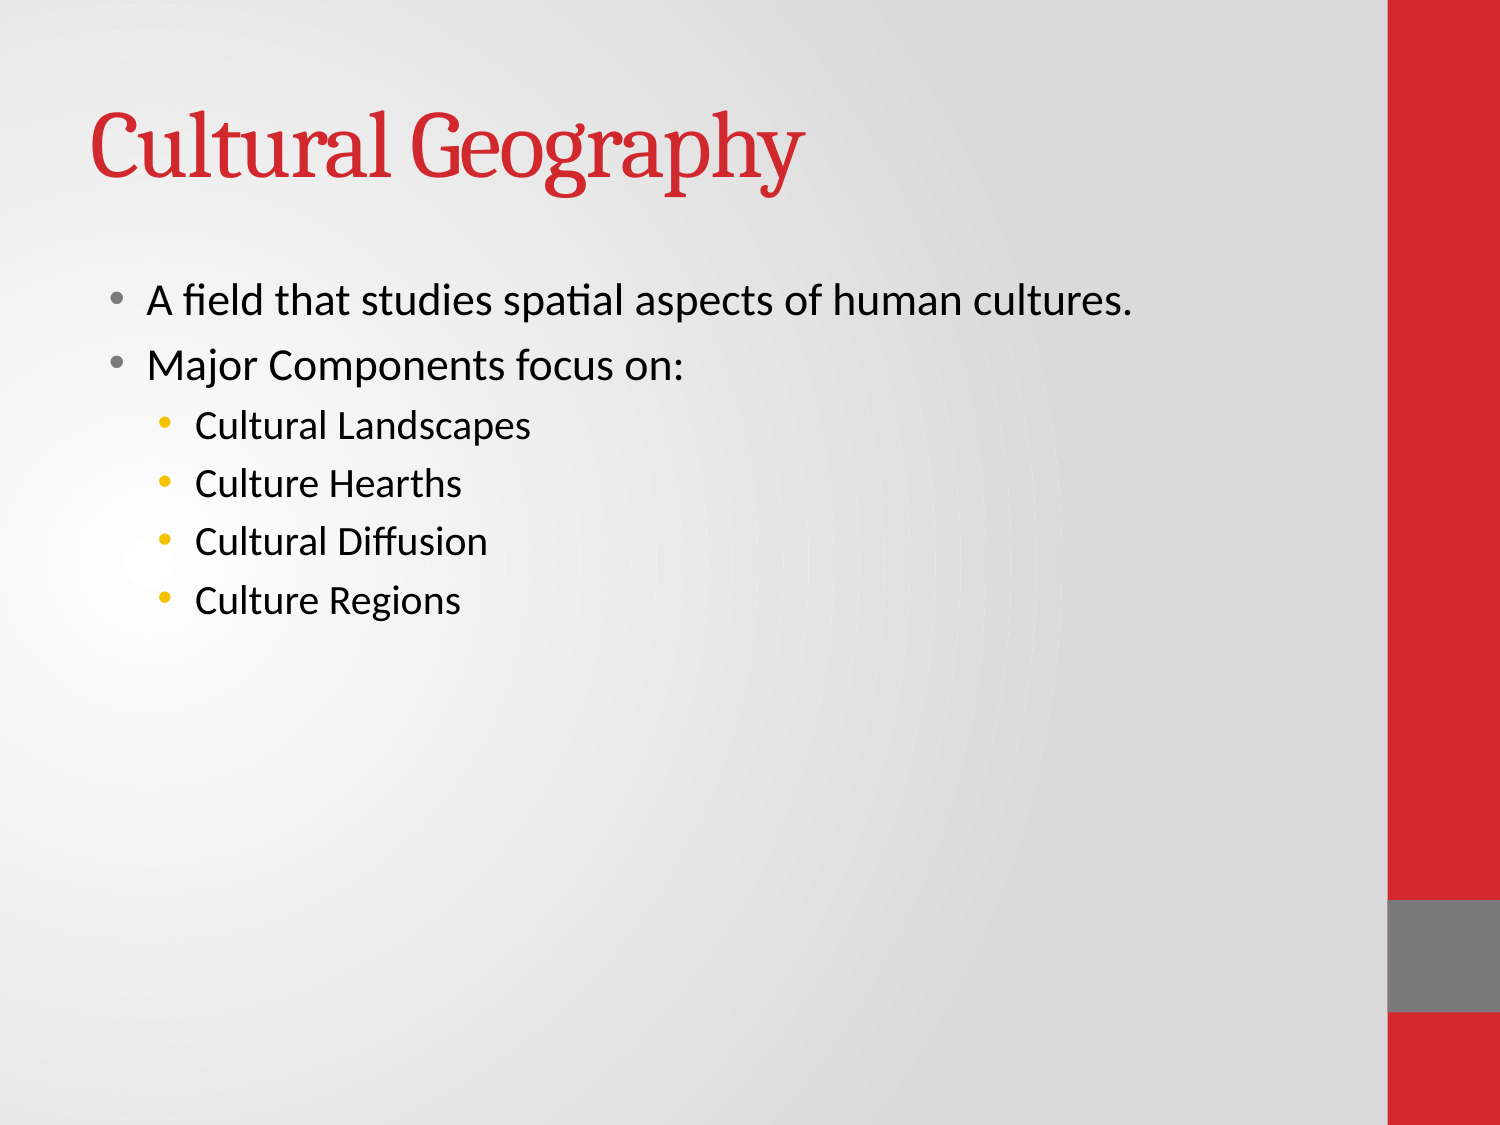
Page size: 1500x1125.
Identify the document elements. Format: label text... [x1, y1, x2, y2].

list A field that studies spatial aspects of human cultures. Major Components focus on: Cultural Landscapes Culture Hearths Cultural Diffusion Culture Regions [75, 262, 1325, 1050]
title Cultural Geography [75, 45, 1325, 233]
